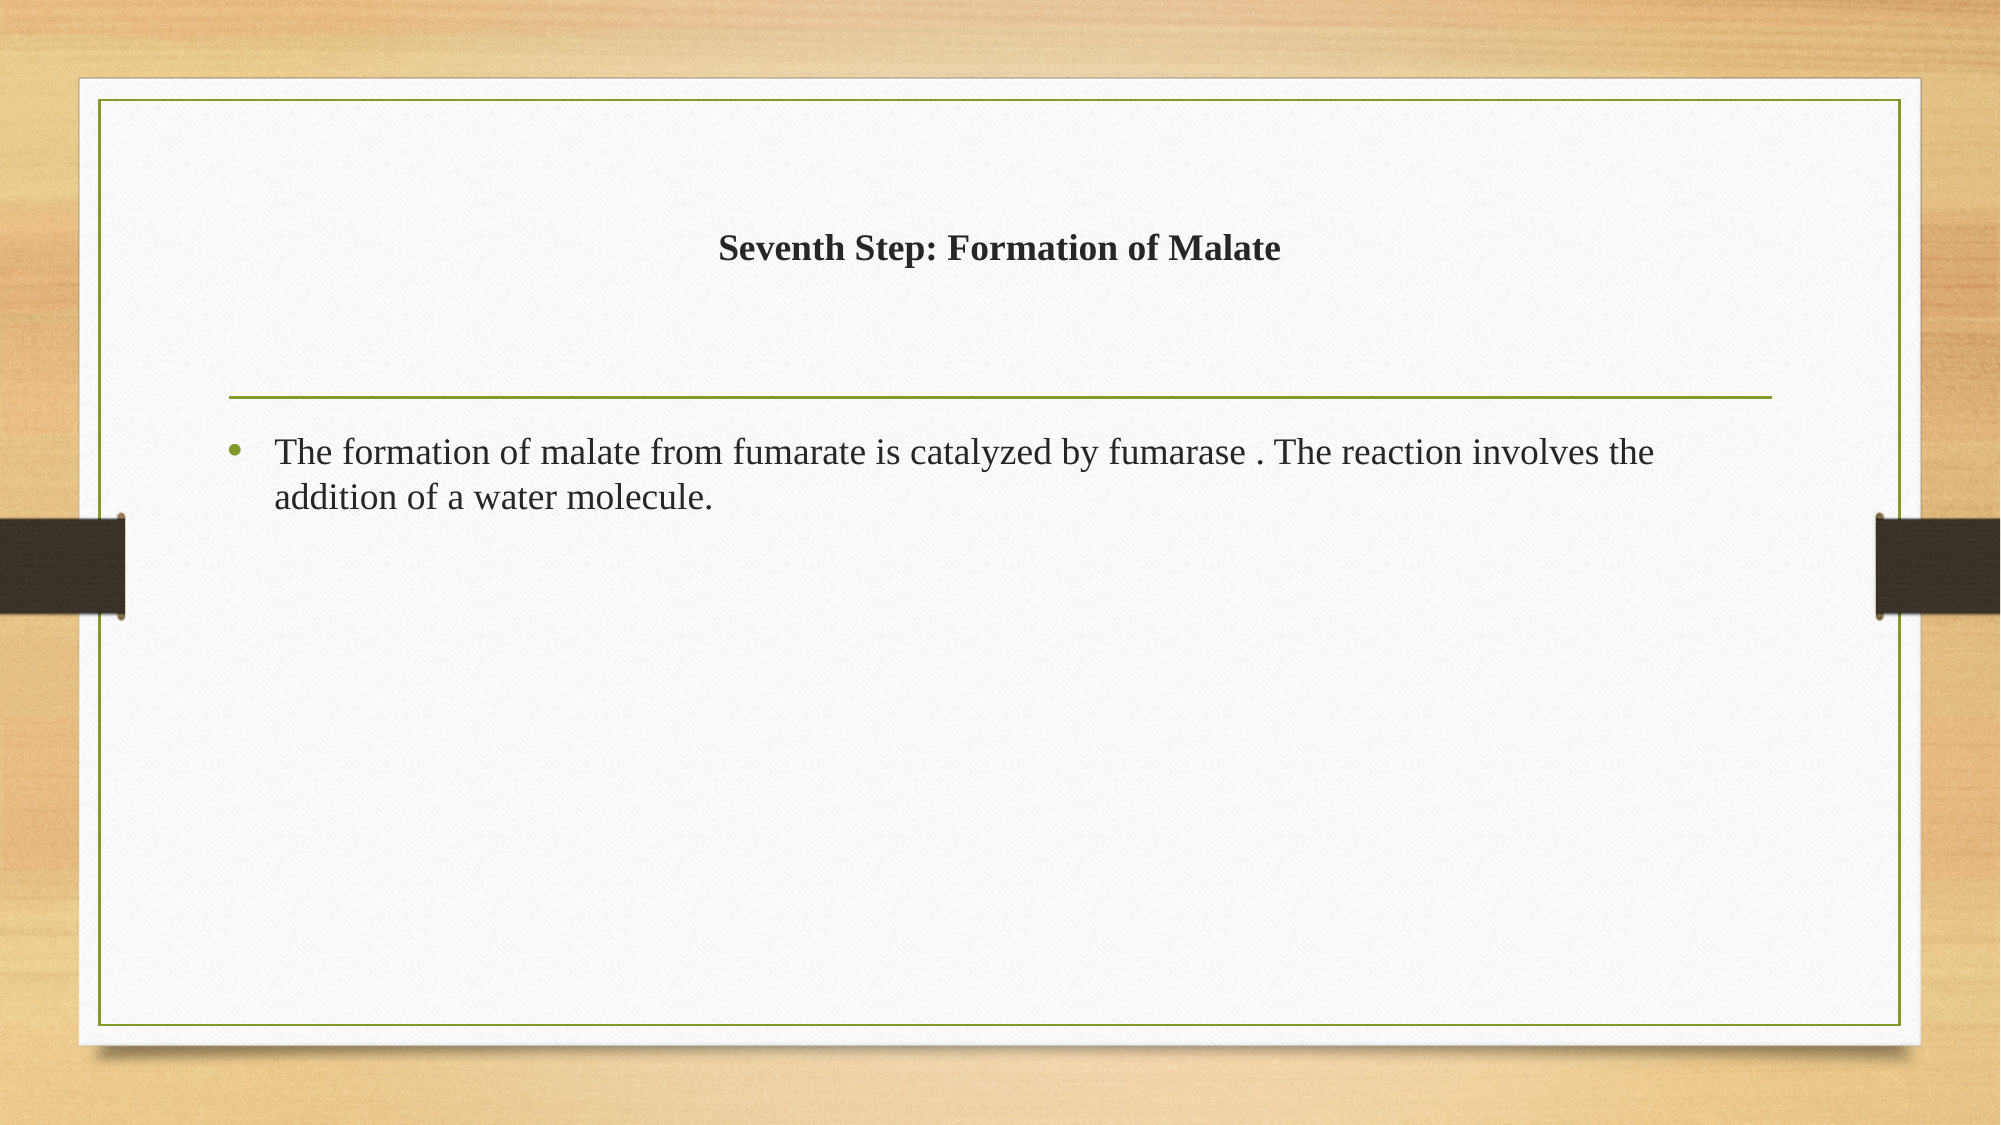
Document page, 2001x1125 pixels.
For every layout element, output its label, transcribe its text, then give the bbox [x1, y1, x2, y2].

picture [0, 0, 2001, 1125]
title Seventh Step: Formation of Malate [212, 161, 1788, 375]
list The formation of malate from fumarate is catalyzed by fumarase . The reaction involves the addition of a water molecule. [212, 419, 1788, 964]
